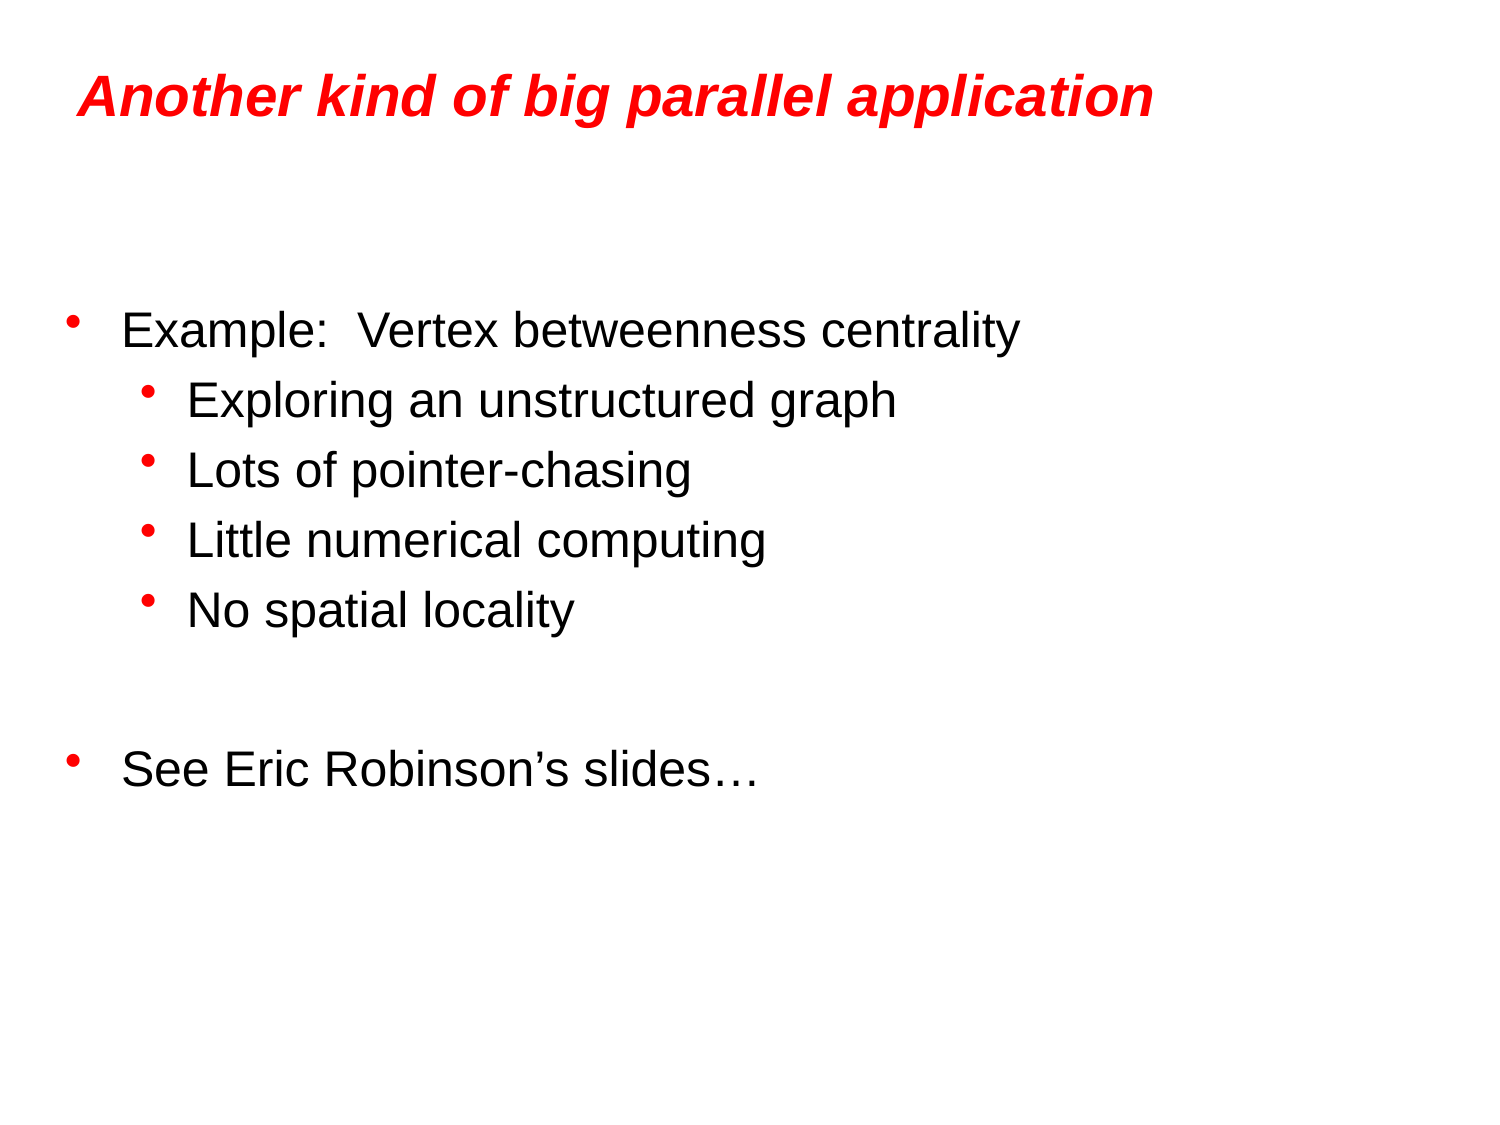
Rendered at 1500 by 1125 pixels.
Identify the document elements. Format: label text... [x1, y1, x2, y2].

list Example: Vertex betweenness centrality Exploring an unstructured graph Lots of pointer-chasing Little numerical computing No spatial locality See Eric Robinson’s slides… [50, 149, 1413, 1125]
title Another kind of big parallel application [61, 61, 1432, 124]
